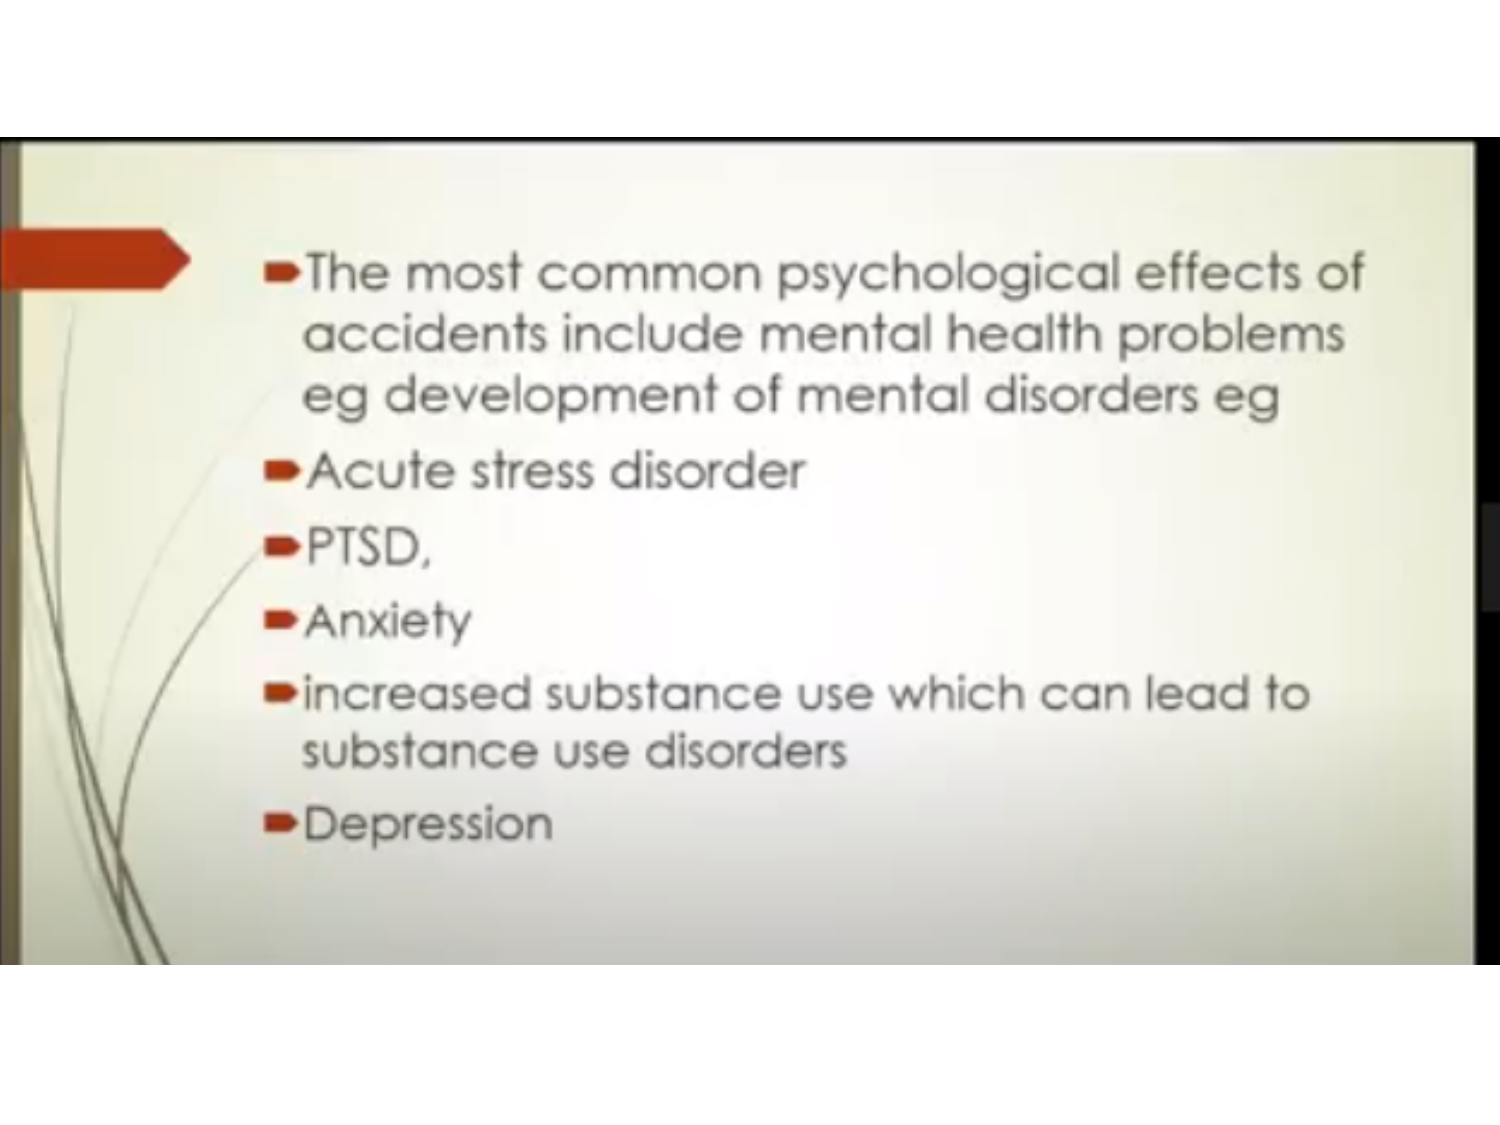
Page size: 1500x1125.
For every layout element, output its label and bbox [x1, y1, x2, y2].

picture [0, 137, 1500, 965]
